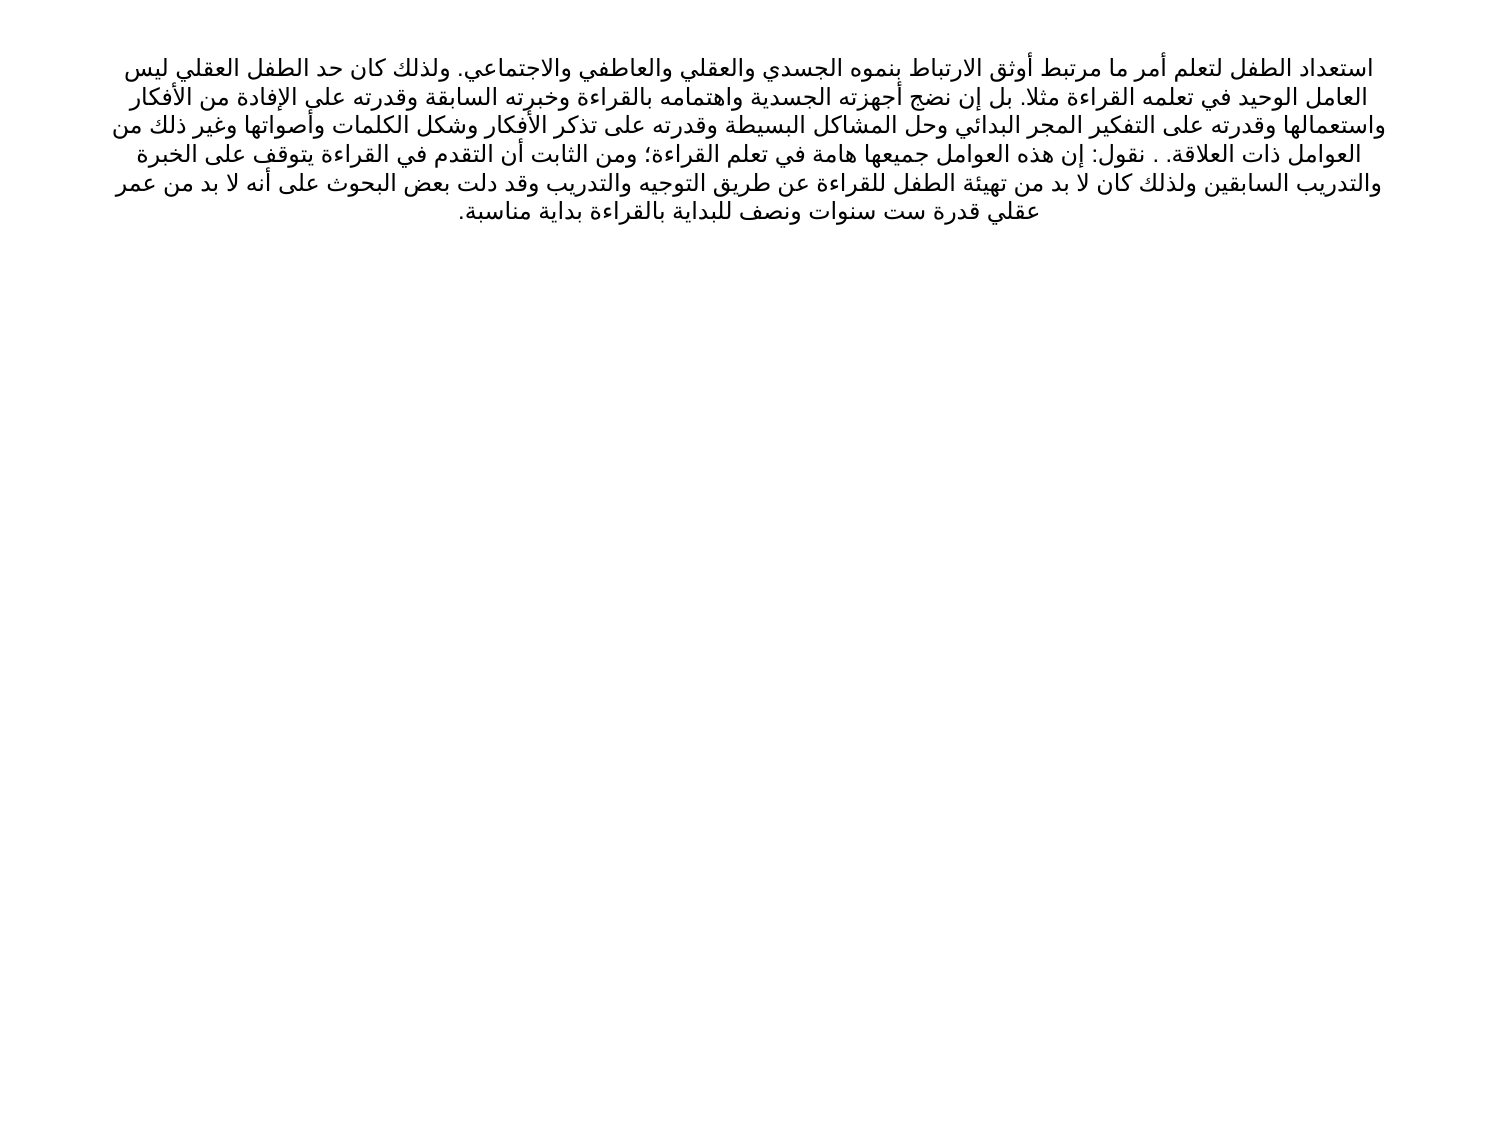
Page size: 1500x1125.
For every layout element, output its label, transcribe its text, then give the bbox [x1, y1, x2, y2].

title استعداد الطفل لتعلم أمر ما مرتبط أوثق الارتباط بنموه الجسدي والعقلي والعاطفي والاجتماعي. ولذلك كان حد الطفل العقلي ليس العامل الوحيد في تعلمه القراءة مثلا. بل إن نضج أجهزته الجسدية واهتمامه بالقراءة وخبرته السابقة وقدرته على الإفادة من الأفكار واستعمالها وقدرته على التفكير المجر البدائي وحل المشاكل البسيطة وقدرته على تذكر الأفكار وشكل الكلمات وأصواتها وغير ذلك من العوامل ذات العلاقة. . نقول: إن هذه العوامل جميعها هامة في تعلم القراءة؛ ومن الثابت أن التقدم في القراءة يتوقف على الخبرة والتدريب السابقين ولذلك كان لا بد من تهيئة الطفل للقراءة عن طريق التوجيه والتدريب وقد دلت بعض البحوث على أنه لا بد من عمر عقلي قدرة ست سنوات ونصف للبداية بالقراءة بداية مناسبة. [75, 45, 1425, 233]
